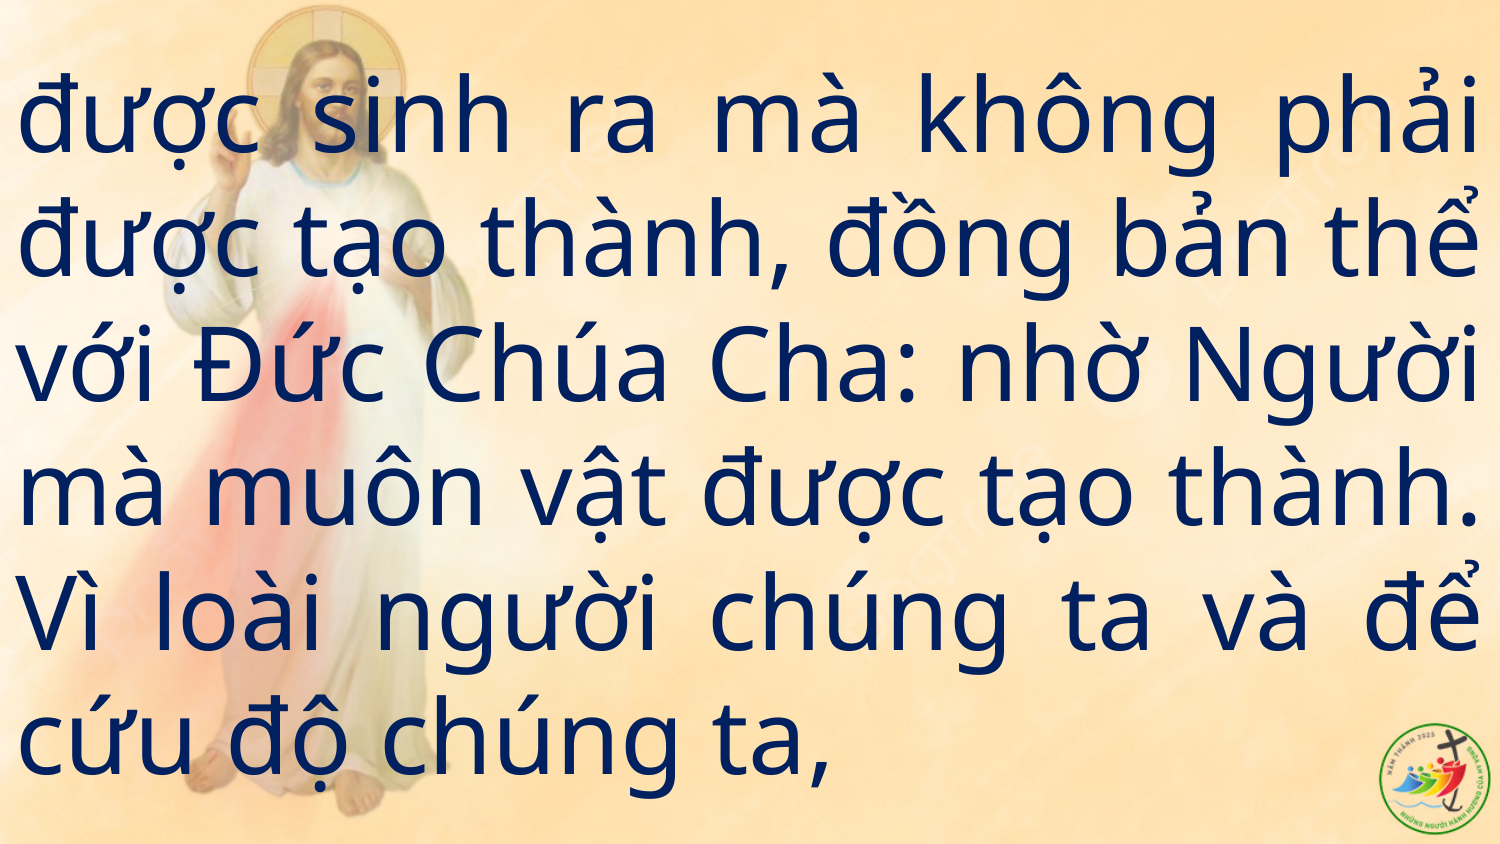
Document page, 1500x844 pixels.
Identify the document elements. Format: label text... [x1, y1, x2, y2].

title được sinh ra mà không phải được tạo thành, đồng bản thể với Đức Chúa Cha: nhờ Người mà muôn vật được tạo thành. Vì loài người chúng ta và để cứu độ chúng ta, [0, 0, 1500, 844]
